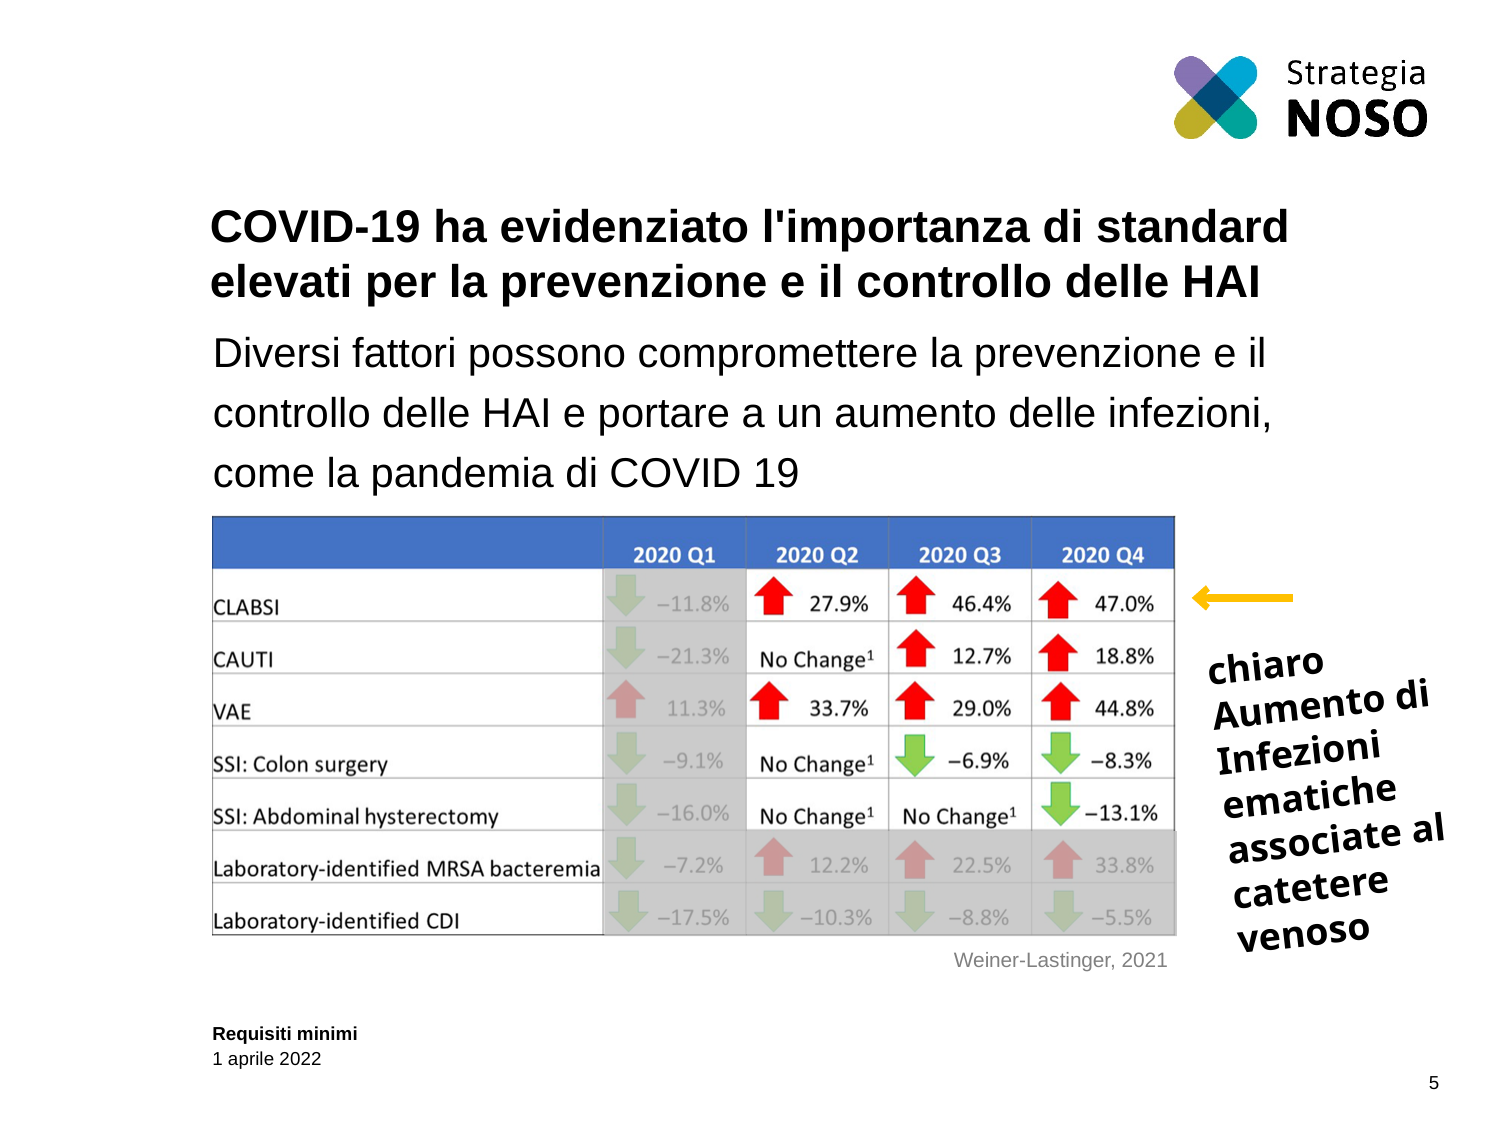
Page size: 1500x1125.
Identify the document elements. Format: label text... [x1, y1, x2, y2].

text_box chiaro Aumento di Infezioni ematiche associate al catetere venoso [1189, 611, 1500, 971]
picture [212, 515, 1178, 937]
list Diversi fattori possono compromettere la prevenzione e il controllo delle HAI e portare a un aumento delle infezioni, come la pandemia di COVID 19 [195, 308, 1377, 506]
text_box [1051, 912, 1058, 918]
text_box Weiner-Lastinger, 2021 [938, 939, 1363, 980]
slide_number 5 [1104, 1060, 1455, 1125]
picture [1174, 56, 1427, 139]
title COVID-19 ha evidenziato l'importanza di standard elevati per la prevenzione e il controllo delle HAI [194, 188, 1442, 316]
